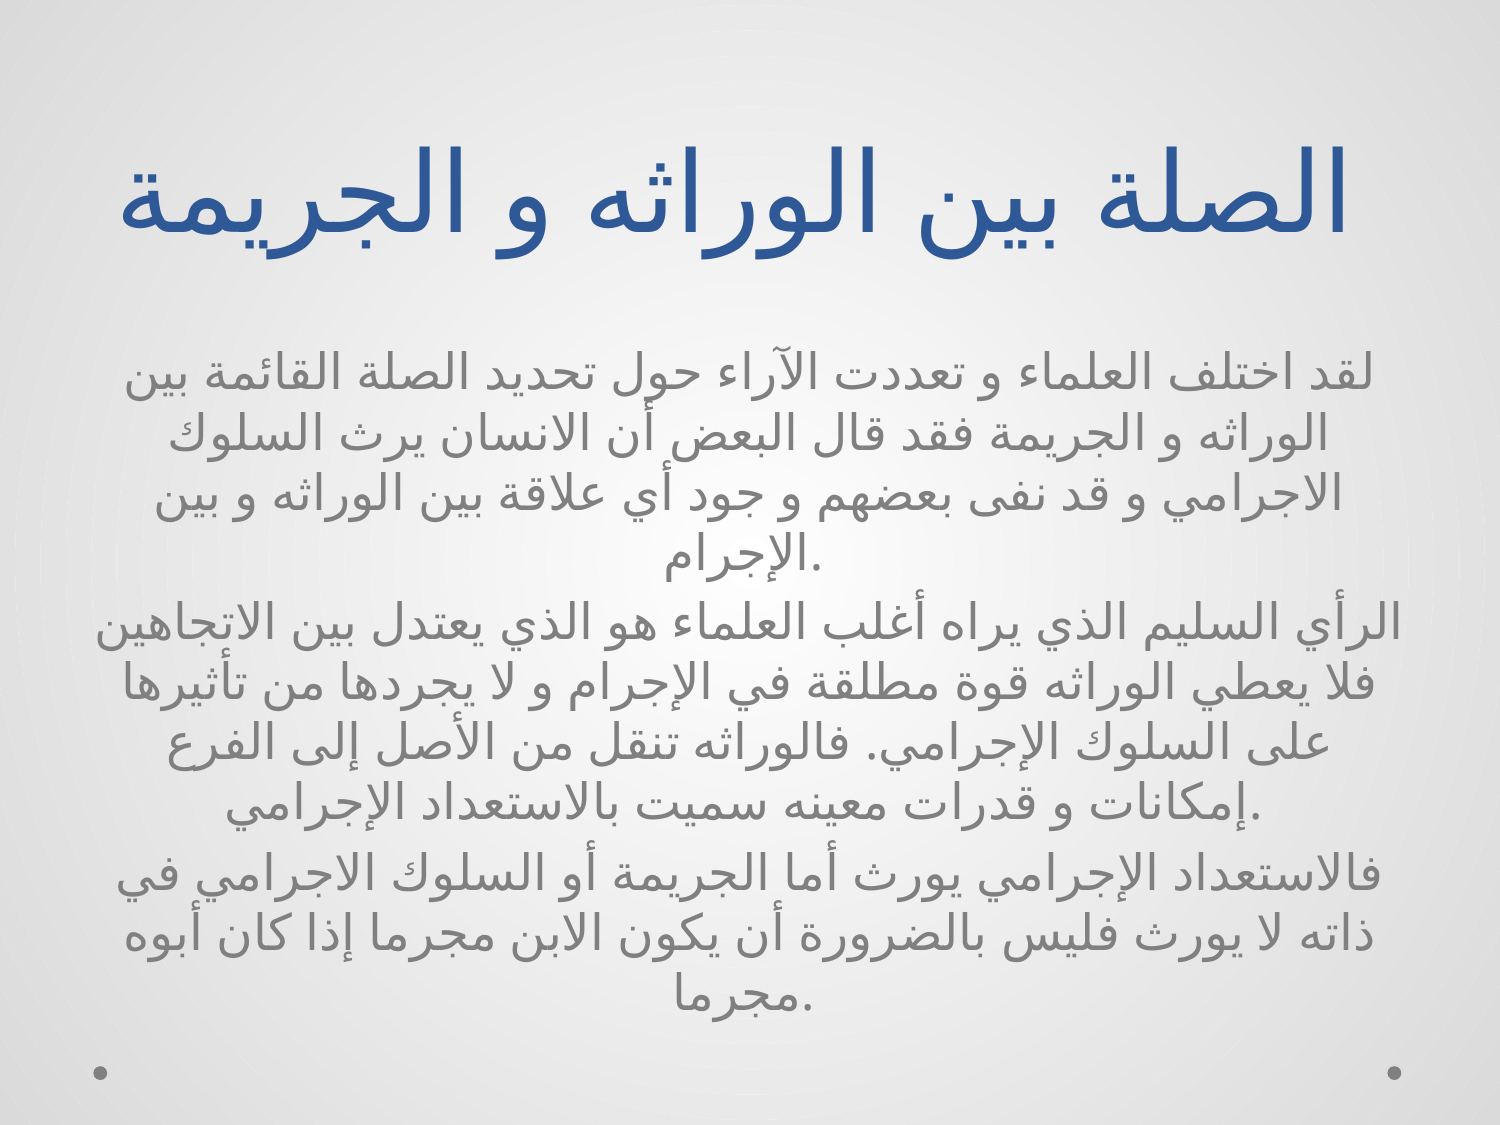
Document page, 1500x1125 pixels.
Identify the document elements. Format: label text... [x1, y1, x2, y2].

list لقد اختلف العلماء و تعددت الآراء حول تحديد الصلة القائمة بين الوراثه و الجريمة فقد قال البعض أن الانسان يرث السلوك الاجرامي و قد نفى بعضهم و جود أي علاقة بين الوراثه و بين الإجرام. الرأي السليم الذي يراه أغلب العلماء هو الذي يعتدل بين الاتجاهين فلا يعطي الوراثه قوة مطلقة في الإجرام و لا يجردها من تأثيرها على السلوك الإجرامي. فالوراثه تنقل من الأصل إلى الفرع إمكانات و قدرات معينه سميت بالاستعداد الإجرامي. فالاستعداد الإجرامي يورث أما الجريمة أو السلوك الاجرامي في ذاته لا يورث فليس بالضرورة أن يكون الابن مجرما إذا كان أبوه مجرما. [75, 262, 1425, 1005]
title الصلة بين الوراثه و الجريمة [75, 0, 1425, 262]
